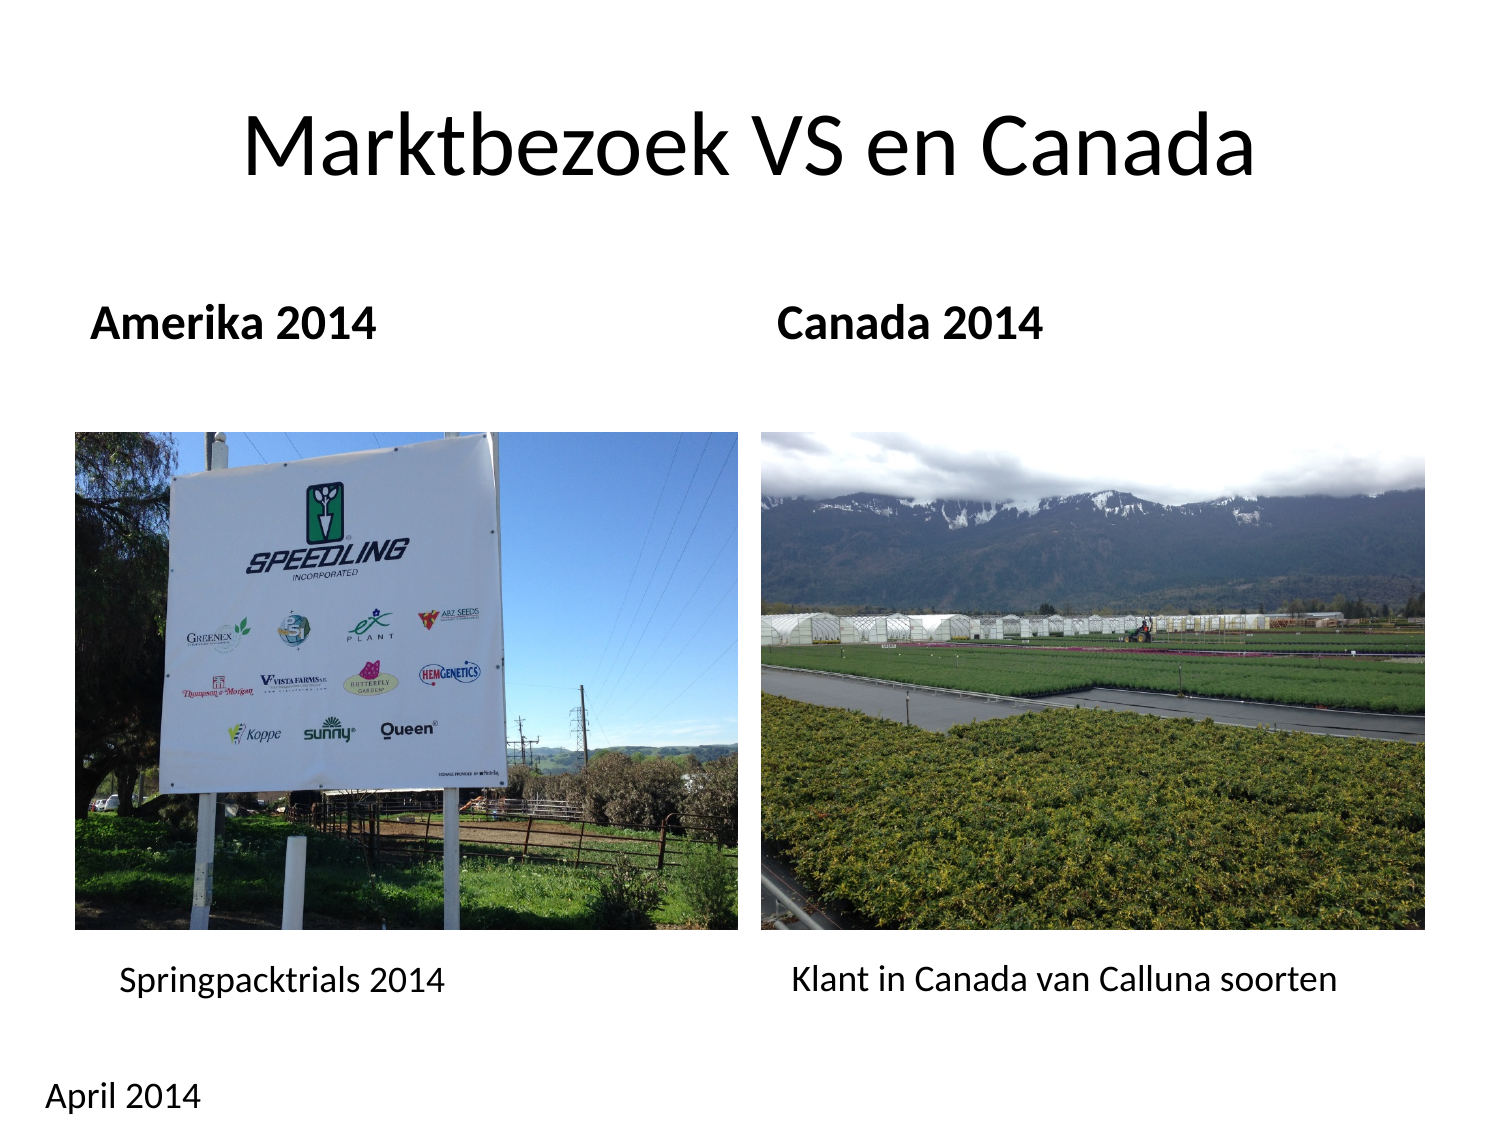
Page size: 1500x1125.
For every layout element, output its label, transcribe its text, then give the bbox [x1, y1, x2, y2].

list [74, 432, 738, 930]
text_box Springpacktrials 2014 [104, 947, 461, 1008]
text_box April 2014 [30, 1063, 217, 1124]
text_box Klant in Canada van Calluna soorten [776, 946, 1354, 1007]
list Canada 2014 [761, 251, 1425, 357]
title Marktbezoek VS en Canada [75, 45, 1425, 233]
list Amerika 2014 [75, 251, 738, 357]
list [761, 431, 1426, 930]
